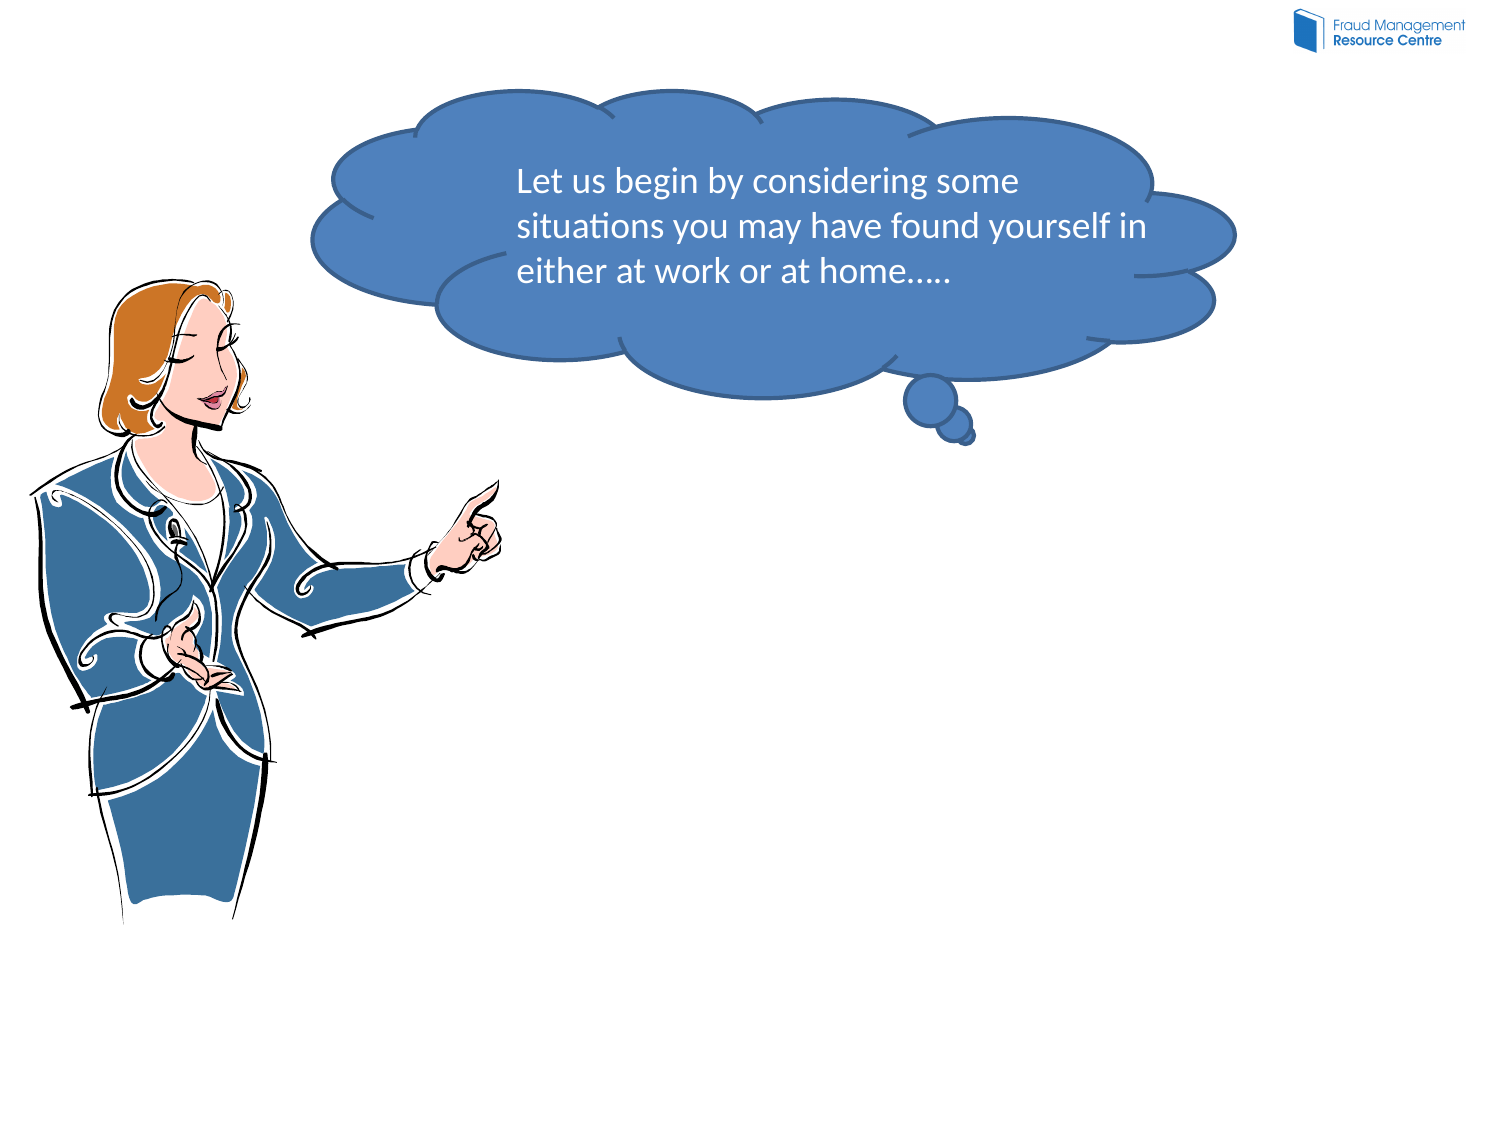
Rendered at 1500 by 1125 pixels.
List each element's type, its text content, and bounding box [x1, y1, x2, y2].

text_box [507, 193, 1238, 447]
picture [1293, 8, 1467, 54]
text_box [29, 278, 502, 926]
text_box [310, 88, 1133, 278]
text_box Let us begin by considering some situations you may have found yourself in either at work or at home….. [501, 148, 1176, 299]
